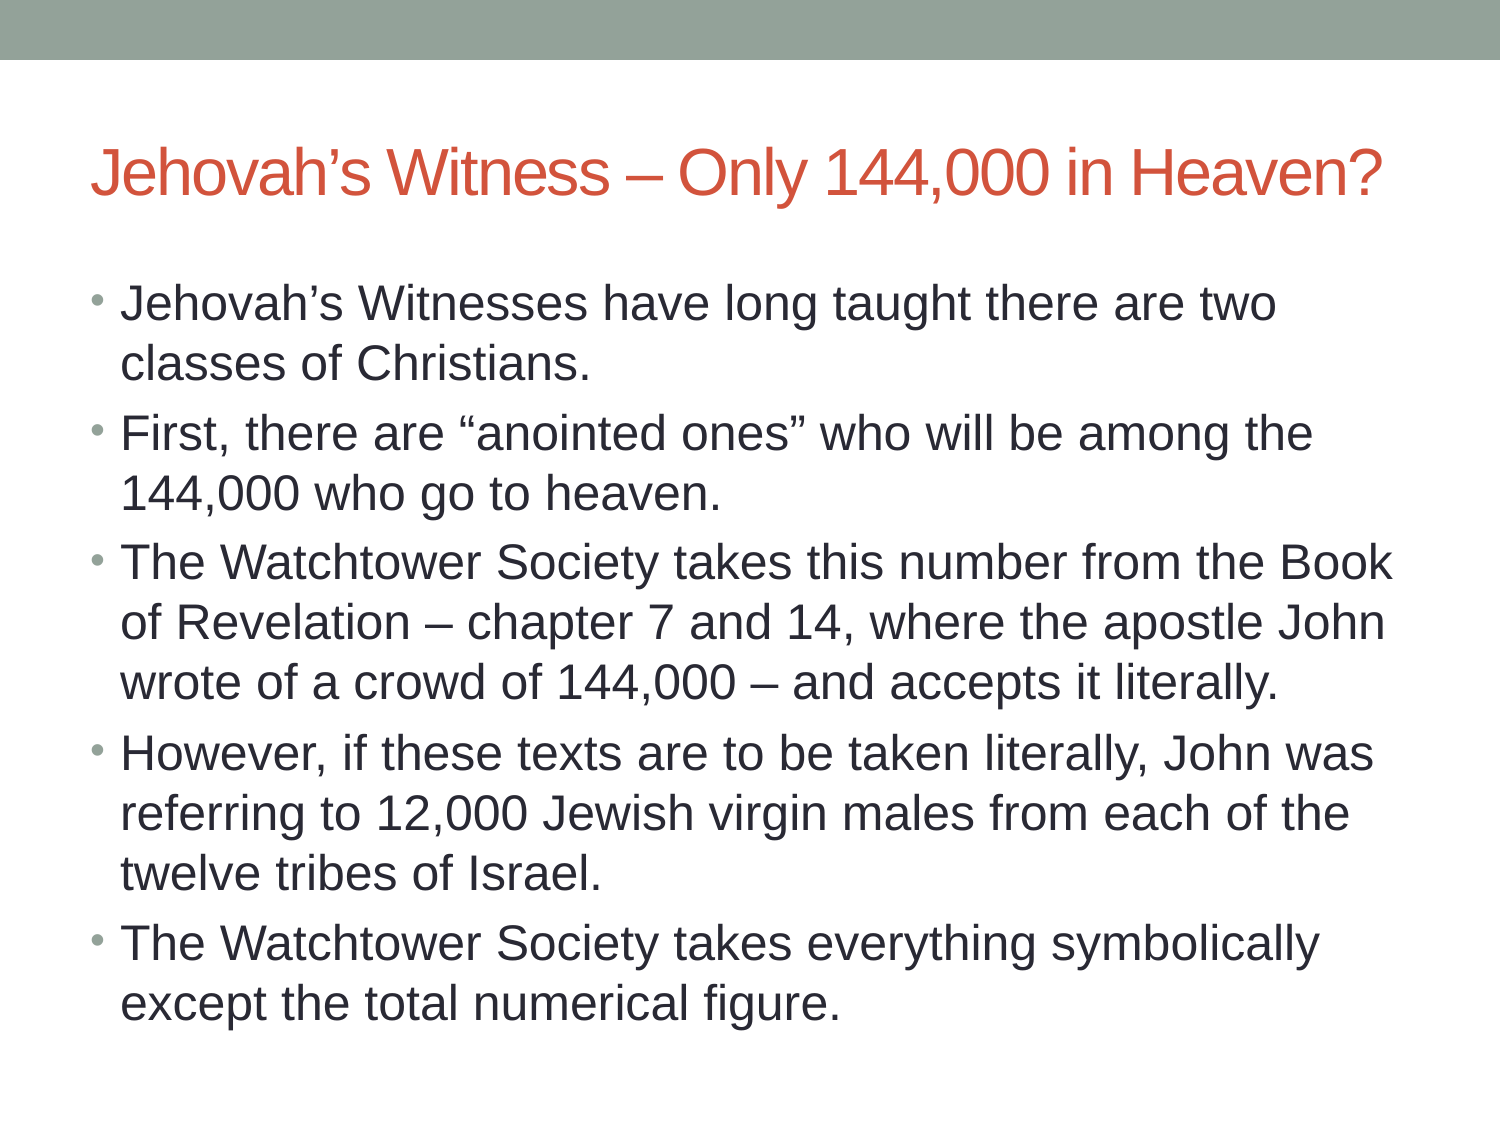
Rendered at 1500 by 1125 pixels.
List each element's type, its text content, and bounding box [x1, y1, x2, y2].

title Jehovah’s Witness – Only 144,000 in Heaven? [75, 87, 1425, 250]
list Jehovah’s Witnesses have long taught there are two classes of Christians. First, there are “anointed ones” who will be among the 144,000 who go to heaven. The Watchtower Society takes this number from the Book of Revelation – chapter 7 and 14, where the apostle John wrote of a crowd of 144,000 – and accepts it literally. However, if these texts are to be taken literally, John was referring to 12,000 Jewish virgin males from each of the twelve tribes of Israel. The Watchtower Society takes everything symbolically except the total numerical figure. [75, 262, 1425, 1063]
